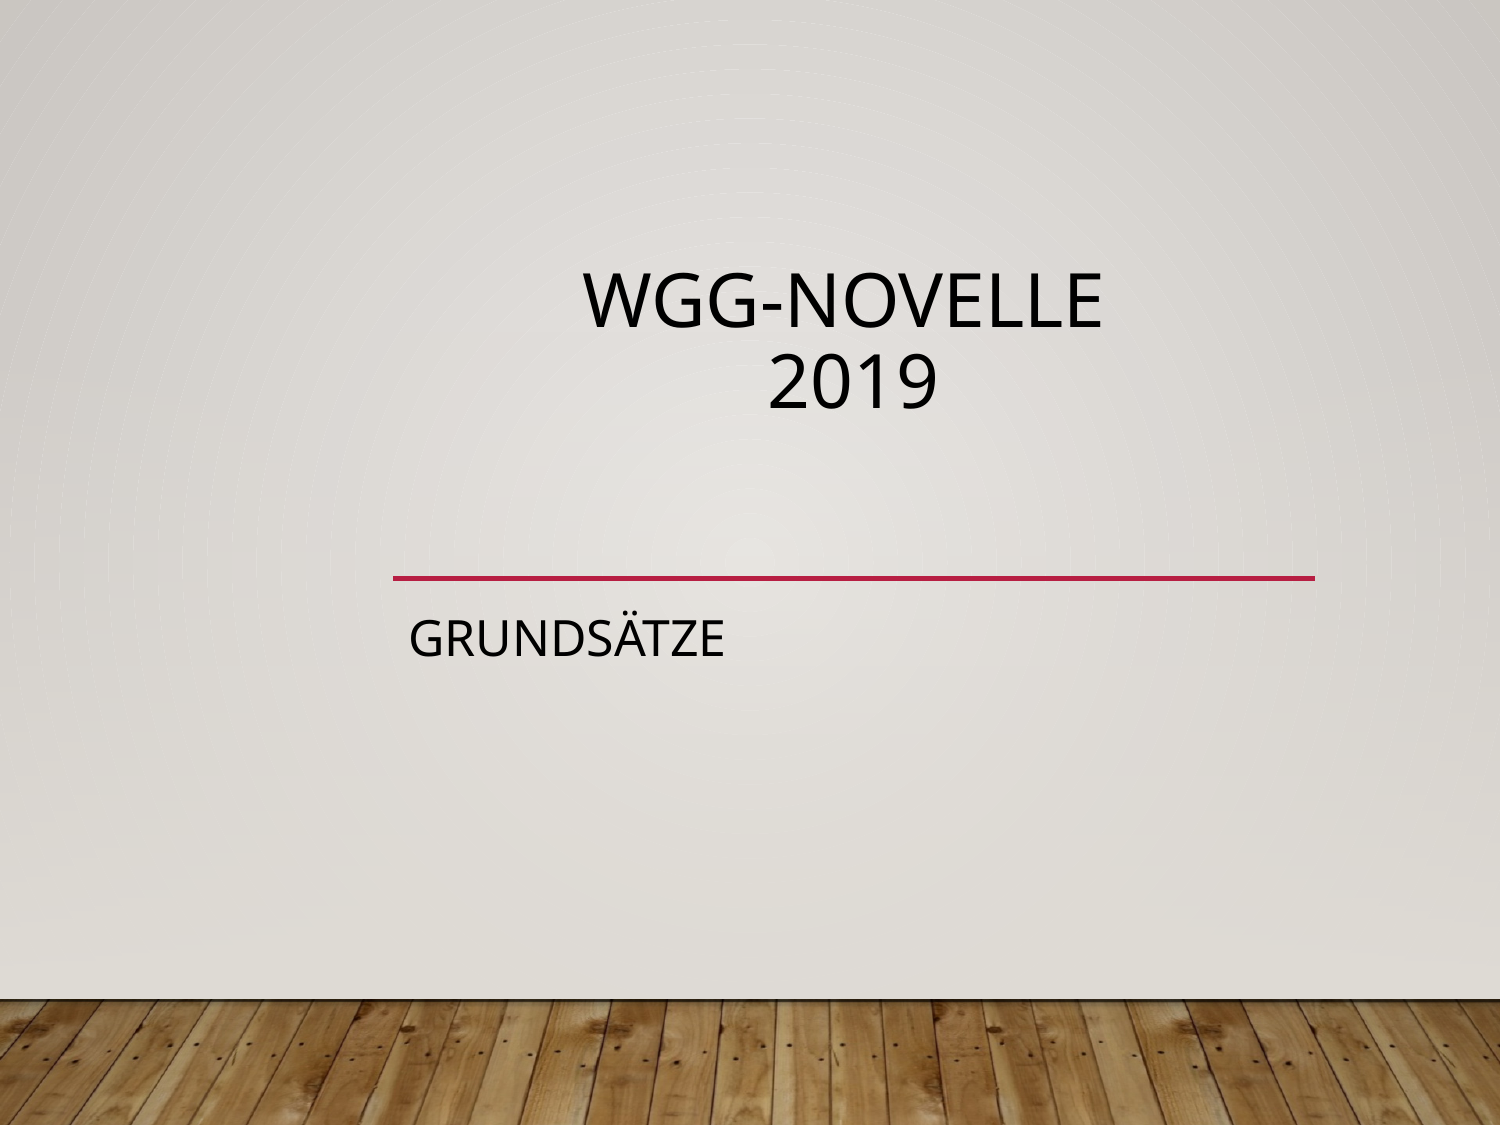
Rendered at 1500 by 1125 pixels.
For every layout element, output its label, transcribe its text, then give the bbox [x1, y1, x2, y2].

subtitle GRUNDSÄTZE [393, 579, 1315, 740]
picture [0, 999, 1500, 1125]
title WGG-Novelle 2019 [393, 131, 1315, 549]
